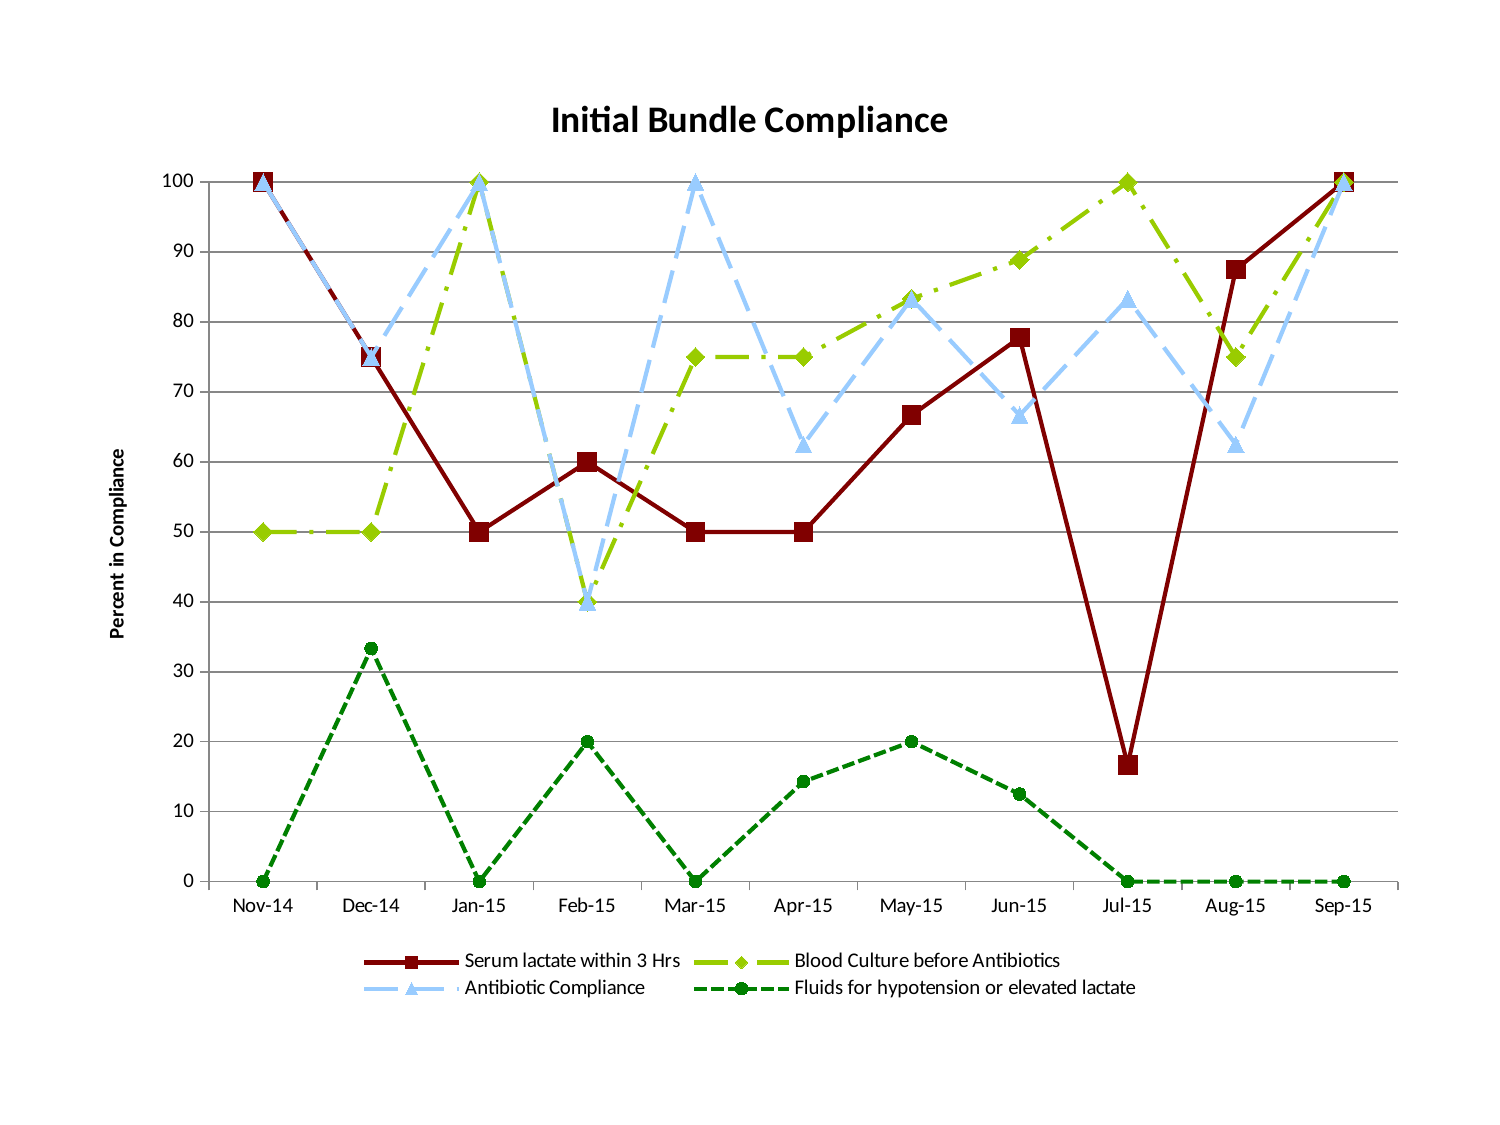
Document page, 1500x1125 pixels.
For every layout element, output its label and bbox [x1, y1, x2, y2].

chart [74, 66, 1426, 1006]
